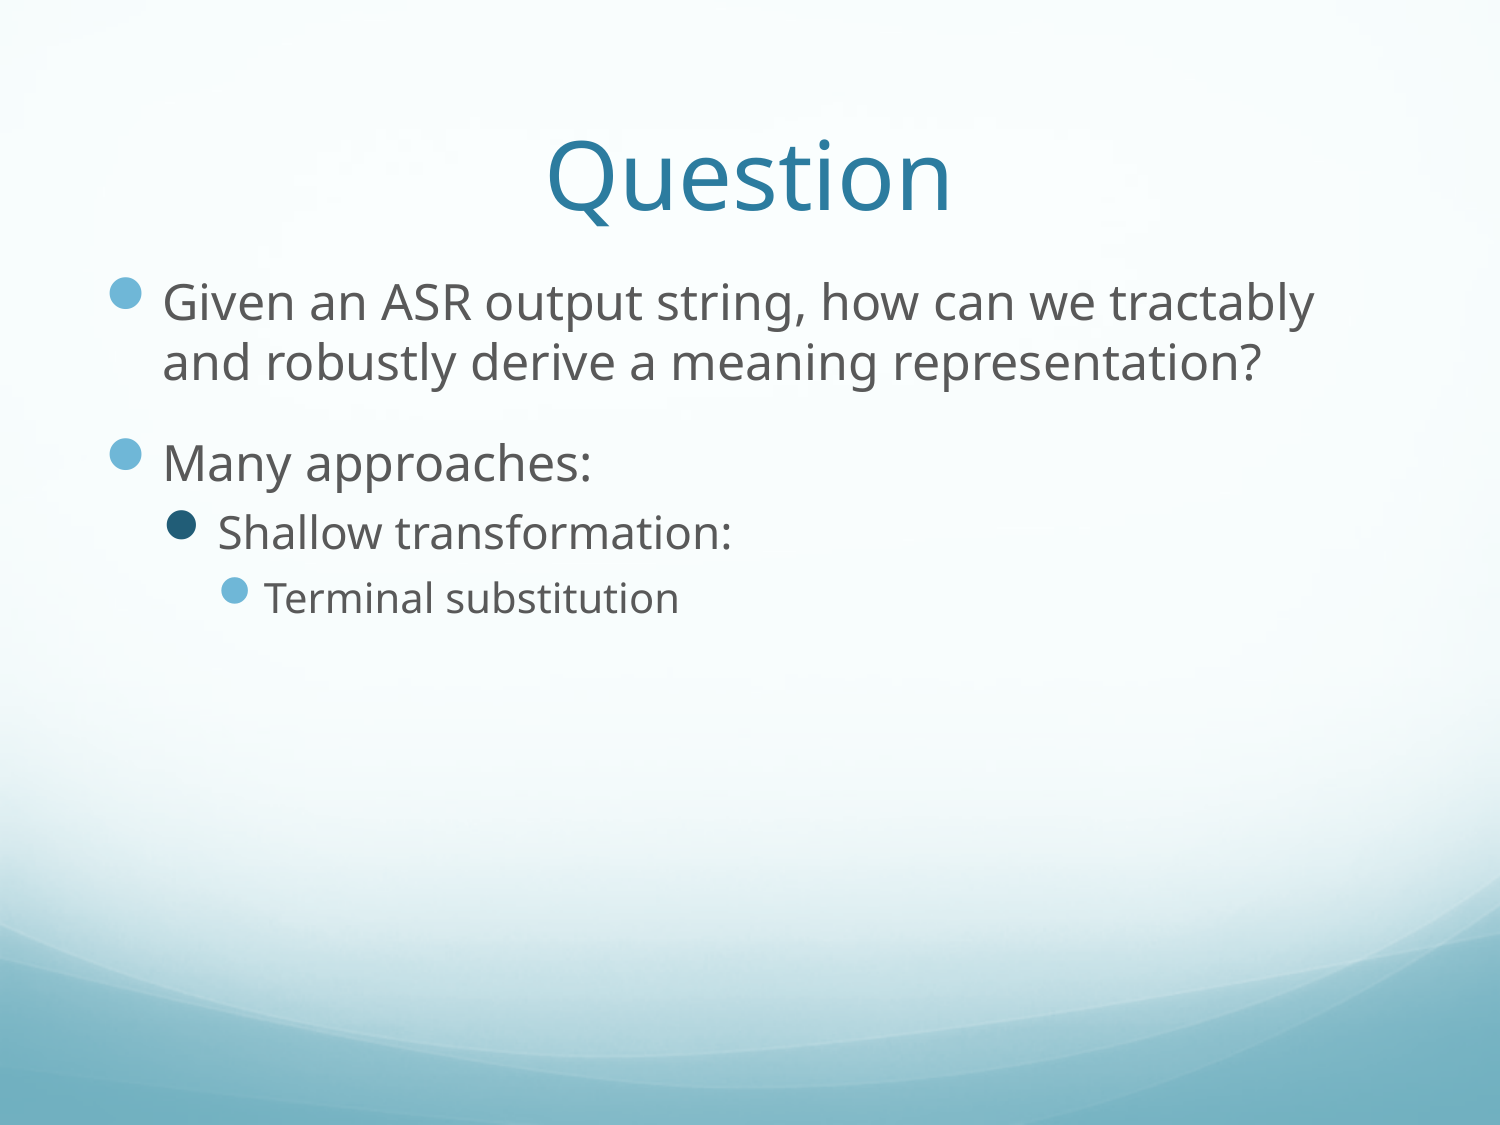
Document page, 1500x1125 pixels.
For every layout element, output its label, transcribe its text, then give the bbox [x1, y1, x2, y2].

list Given an ASR output string, how can we tractably and robustly derive a meaning representation? Many approaches: Shallow transformation: Terminal substitution [90, 262, 1410, 975]
title Question [90, 17, 1410, 237]
